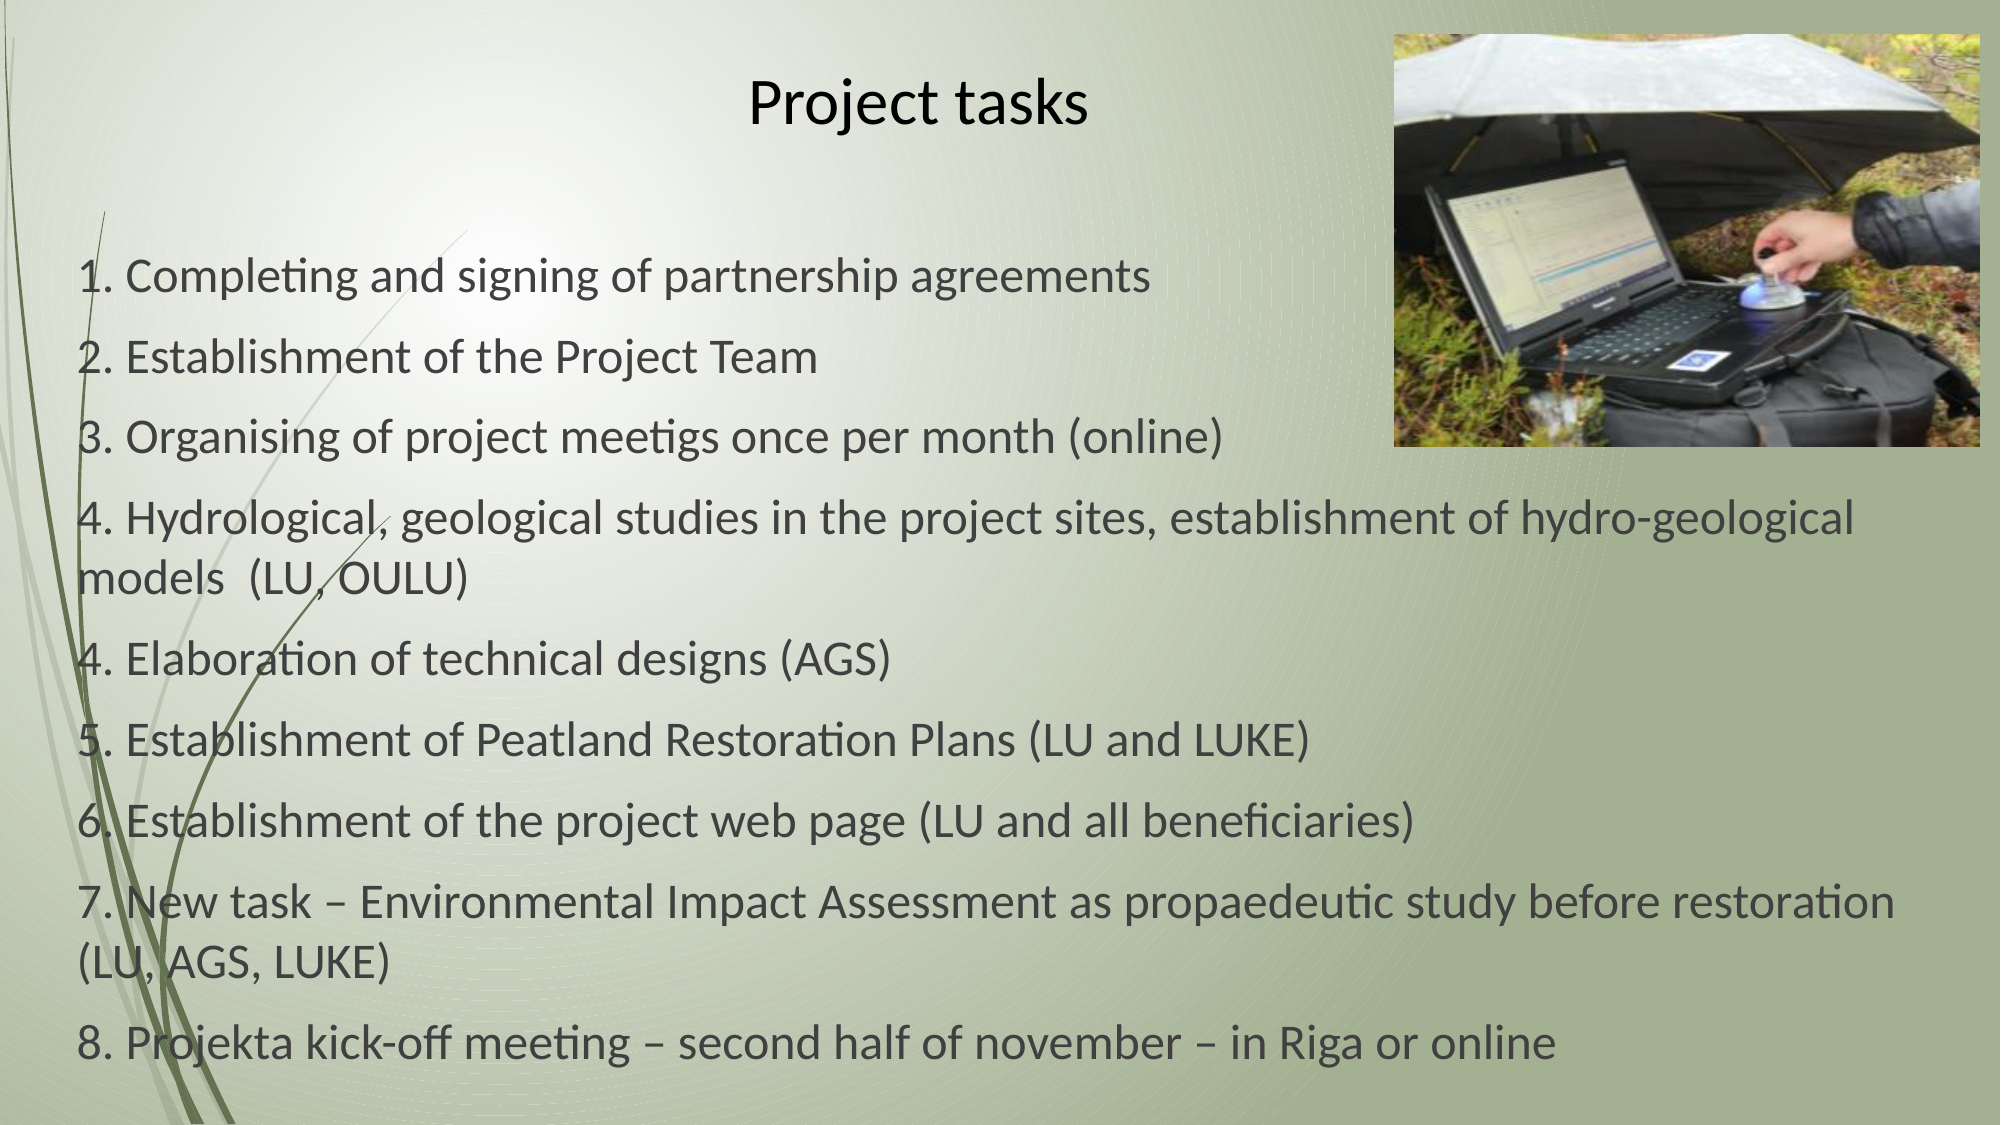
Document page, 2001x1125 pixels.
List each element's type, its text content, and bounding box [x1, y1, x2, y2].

text_box 1. Completing and signing of partnership agreements 2. Establishment of the Project Team 3. Organising of project meetigs once per month (online) 4. Hydrological, geological studies in the project sites, establishment of hydro-geological models (LU, OULU) 4. Elaboration of technical designs (AGS) 5. Establishment of Peatland Restoration Plans (LU and LUKE) 6. Establishment of the project web page (LU and all beneficiaries) 7. New task – Environmental Impact Assessment as propaedeutic study before restoration (LU, AGS, LUKE) 8. Projekta kick-off meeting – second half of november – in Riga or online [61, 169, 1938, 1125]
text_box Project tasks [733, 50, 1389, 146]
picture [1394, 33, 1981, 447]
